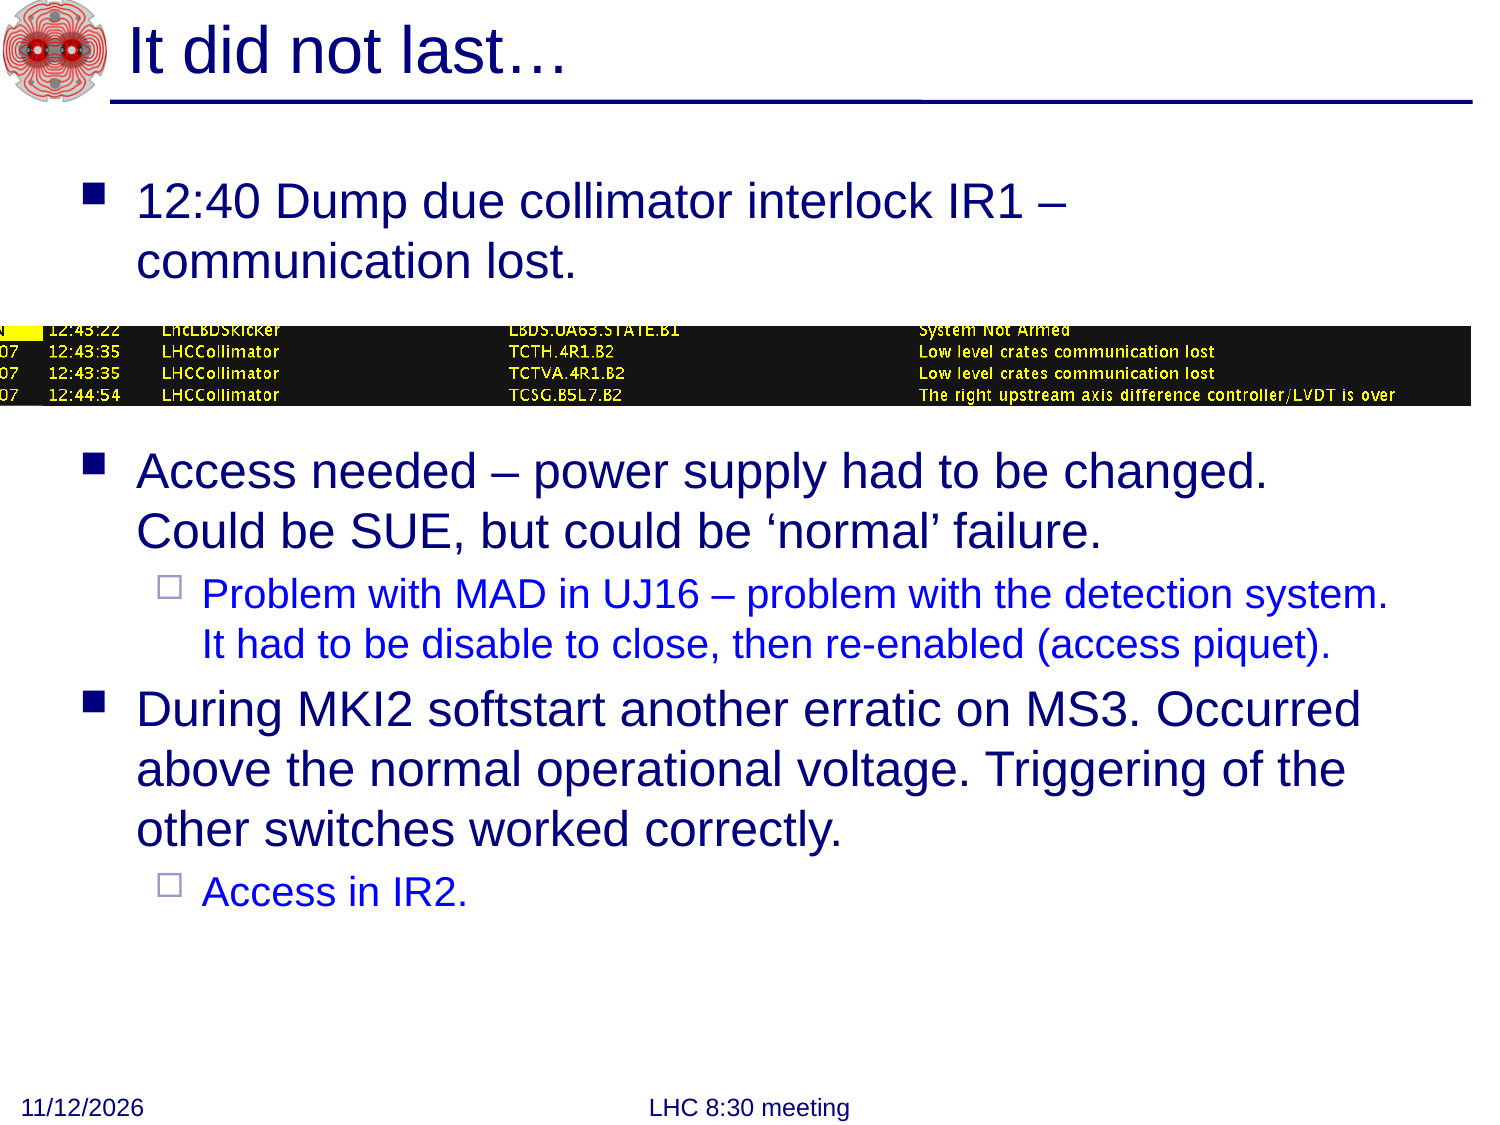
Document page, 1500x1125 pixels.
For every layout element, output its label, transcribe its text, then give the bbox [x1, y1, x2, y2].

picture [0, 325, 1471, 407]
title It did not last… [111, 3, 1463, 91]
picture [0, 0, 108, 103]
footer LHC 8:30 meeting [512, 1087, 988, 1125]
list 12:40 Dump due collimator interlock IR1 – communication lost. Access needed – power supply had to be changed. Could be SUE, but could be ‘normal’ failure. Problem with MAD in UJ16 – problem with the detection system. It had to be disable to close, then re-enabled (access piquet). During MKI2 softstart another erratic on MS3. Occurred above the normal operational voltage. Triggering of the other switches worked correctly. Access in IR2. [64, 417, 1416, 918]
list 12:40 Dump due collimator interlock IR1 – communication lost. Access needed – power supply had to be changed. Could be SUE, but could be ‘normal’ failure. Problem with MAD in UJ16 – problem with the detection system. It had to be disable to close, then re-enabled (access piquet). During MKI2 softstart another erratic on MS3. Occurred above the normal operational voltage. Triggering of the other switches worked correctly. Access in IR2. [64, 160, 1416, 323]
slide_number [5, 1085, 356, 1125]
